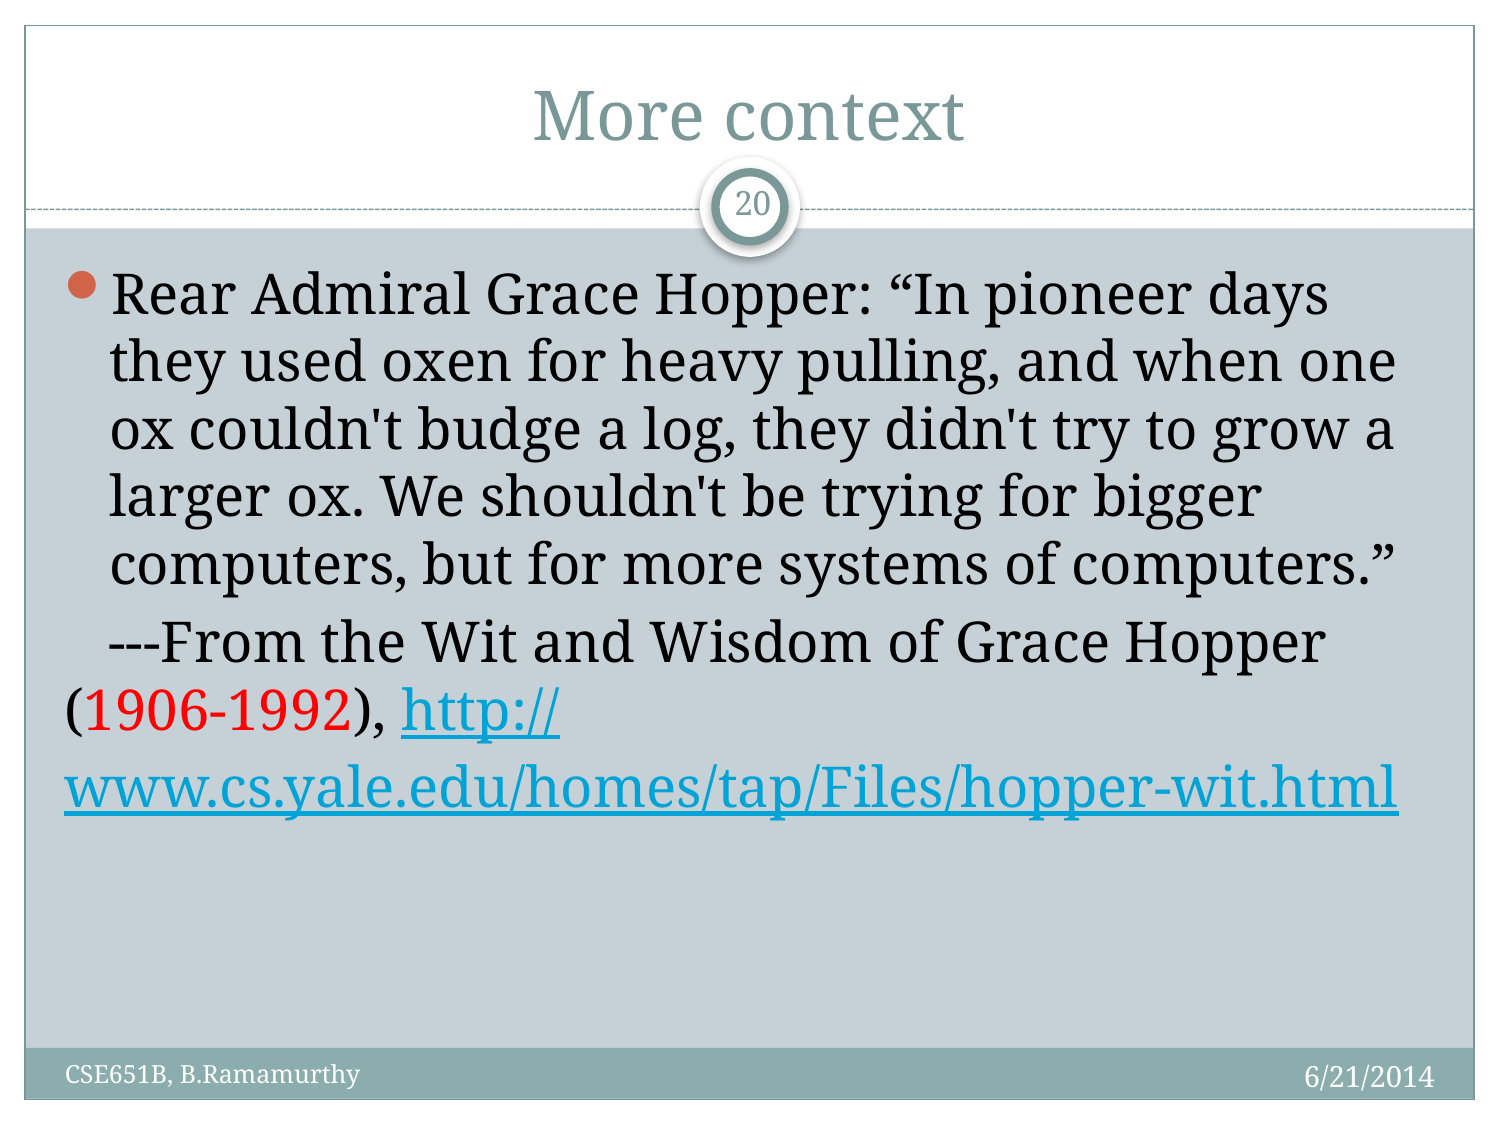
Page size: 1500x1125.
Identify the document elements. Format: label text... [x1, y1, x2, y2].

list Rear Admiral Grace Hopper: “In pioneer days they used oxen for heavy pulling, and when one ox couldn't budge a log, they didn't try to grow a larger ox. We shouldn't be trying for bigger computers, but for more systems of computers.” ---From the Wit and Wisdom of Grace Hopper (1906-1992), http://www.cs.yale.edu/homes/tap/Files/hopper-wit.html [49, 250, 1445, 1001]
title More context [49, 37, 1450, 162]
slide_number 20 [715, 168, 791, 241]
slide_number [950, 1050, 1450, 1111]
footer CSE651B, B.Ramamurthy [50, 1051, 638, 1112]
